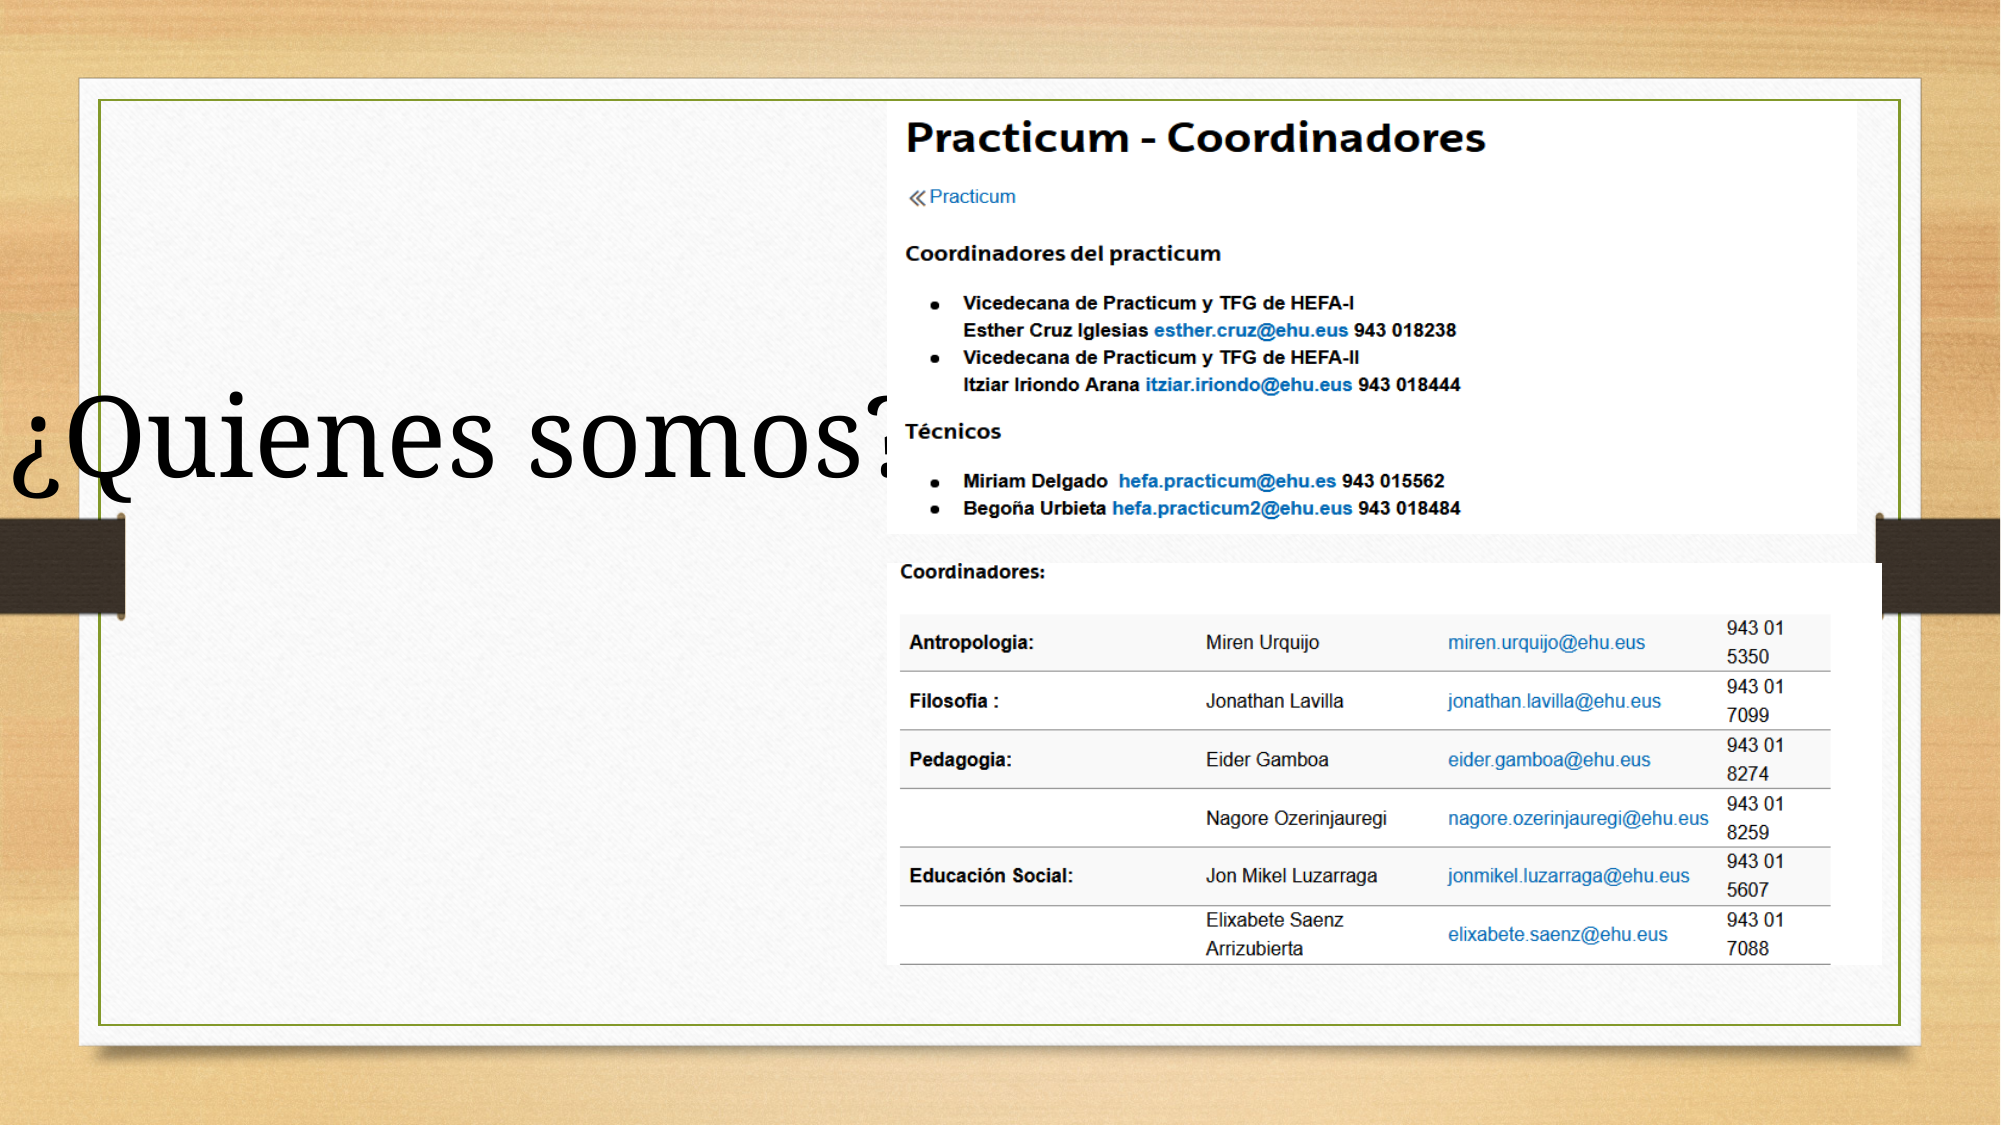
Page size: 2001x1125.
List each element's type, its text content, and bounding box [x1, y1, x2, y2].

picture [0, 0, 2001, 1125]
text_box ¿Quienes somos? [0, 357, 886, 508]
